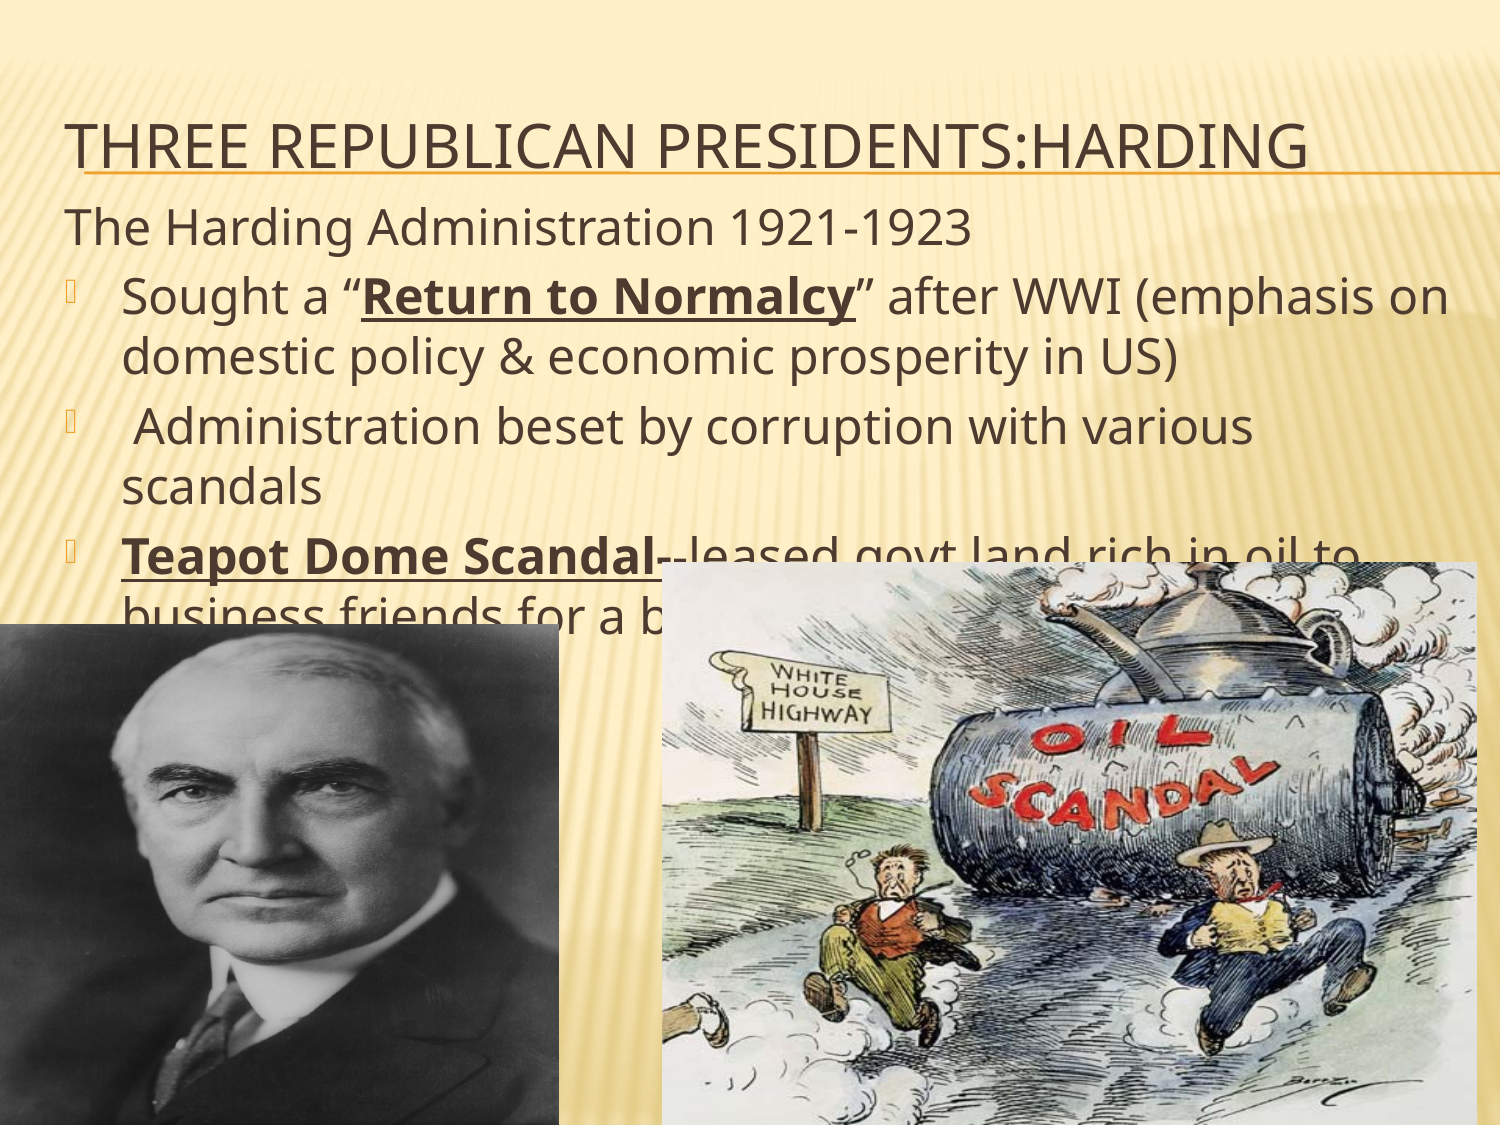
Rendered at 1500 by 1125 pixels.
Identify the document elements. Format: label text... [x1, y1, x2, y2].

picture [0, 624, 560, 1125]
picture [662, 562, 1477, 1125]
title Three Republican Presidents:Harding [50, 75, 1475, 187]
list The Harding Administration 1921-1923 Sought a “Return to Normalcy” after WWI (emphasis on domestic policy & economic prosperity in US) Administration beset by corruption with various scandals Teapot Dome Scandal--leased govt land rich in oil to business friends for a bribe [50, 187, 1475, 998]
